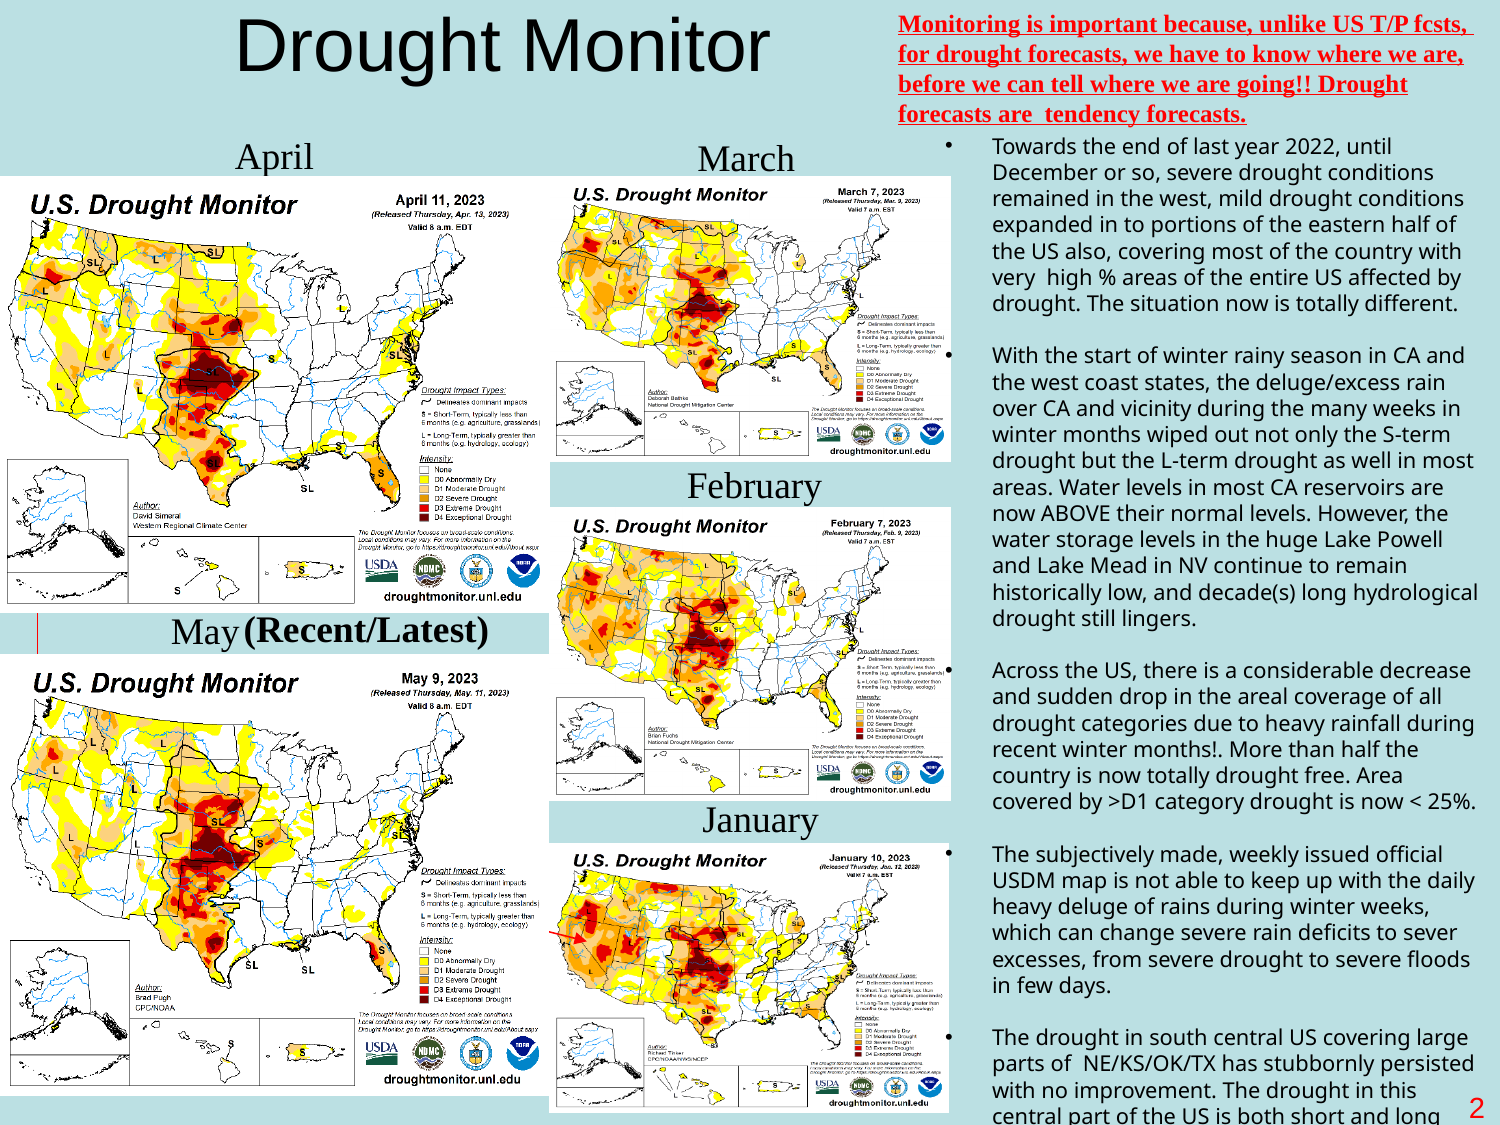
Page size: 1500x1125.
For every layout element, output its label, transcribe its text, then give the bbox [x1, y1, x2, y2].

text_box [553, 803, 588, 942]
text_box February [672, 469, 860, 505]
picture [0, 175, 951, 1113]
text_box Monitoring is important because, unlike US T/P fcsts, for drought forecasts, we have to know where we are, before we can tell where we are going!! Drought forecasts are tendency forecasts. [883, 0, 1500, 135]
text_box Towards the end of last year 2022, until December or so, severe drought conditions remained in the west, mild drought conditions expanded in to portions of the eastern half of the US also, covering most of the country with very high % areas of the entire US affected by drought. The situation now is totally different. With the start of winter rainy season in CA and the west coast states, the deluge/excess rain over CA and vicinity during the many weeks in winter months wiped out not only the S-term drought but the L-term drought as well in most areas. Water levels in most CA reservoirs are now ABOVE their normal levels. However, the water storage levels in the huge Lake Powell and Lake Mead in NV continue to remain historically low, and decade(s) long hydrological drought still lingers. Across the US, there is a considerable decrease and sudden drop in the areal coverage of all drought categories due to heavy rainfall during recent winter months!. More than half the country is now totally drought free. Area covered by >D1 category drought is now < 25%. The subjectively made, weekly issued official USDM map is not able to keep up with the daily heavy deluge of rains during winter weeks, which can change severe rain deficits to sever excesses, from severe drought to severe floods in few days. The drought in south central US covering large parts of NE/KS/OK/TX has stubbornly persisted with no improvement. The drought in this central part of the US is both short and long term. [930, 124, 1500, 1125]
text_box May [108, 621, 275, 652]
text_box (Recent/Latest) [275, 621, 544, 652]
text_box March [682, 126, 813, 174]
title Drought Monitor [201, 3, 827, 79]
text_box April [220, 124, 350, 174]
text_box January [687, 809, 875, 841]
